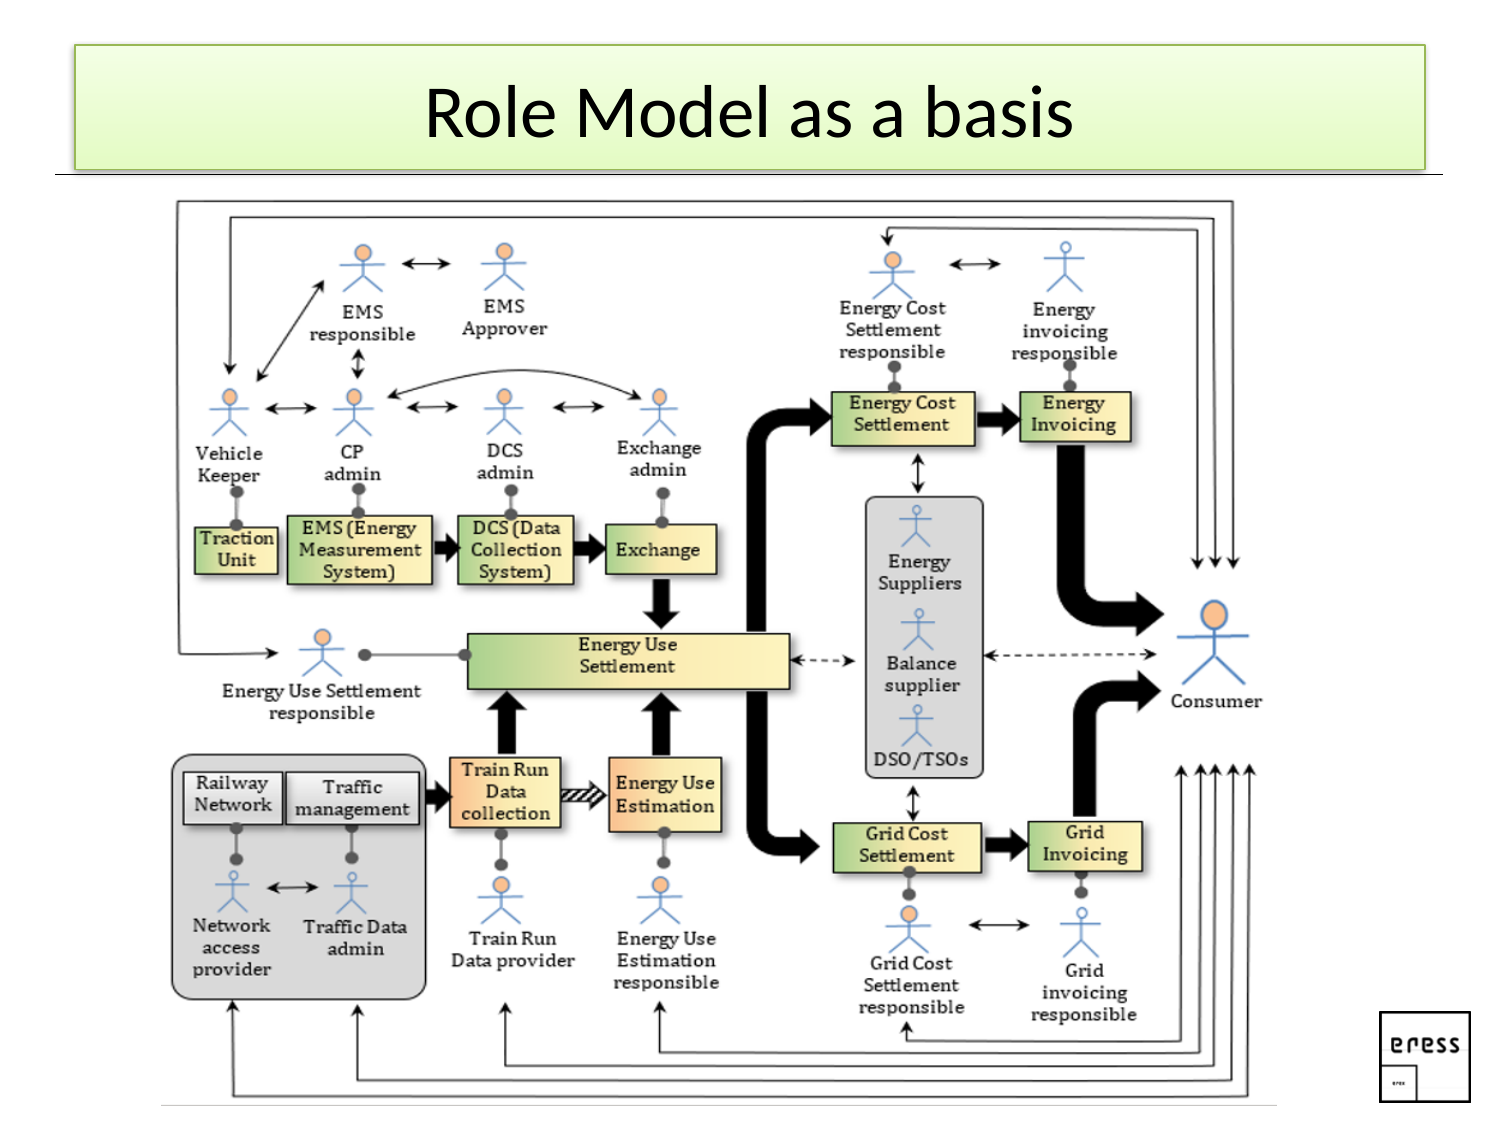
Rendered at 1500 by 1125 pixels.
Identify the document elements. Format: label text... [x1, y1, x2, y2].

title Role Model as a basis [74, 44, 1426, 170]
picture [1379, 1011, 1471, 1103]
picture [161, 190, 1277, 1106]
